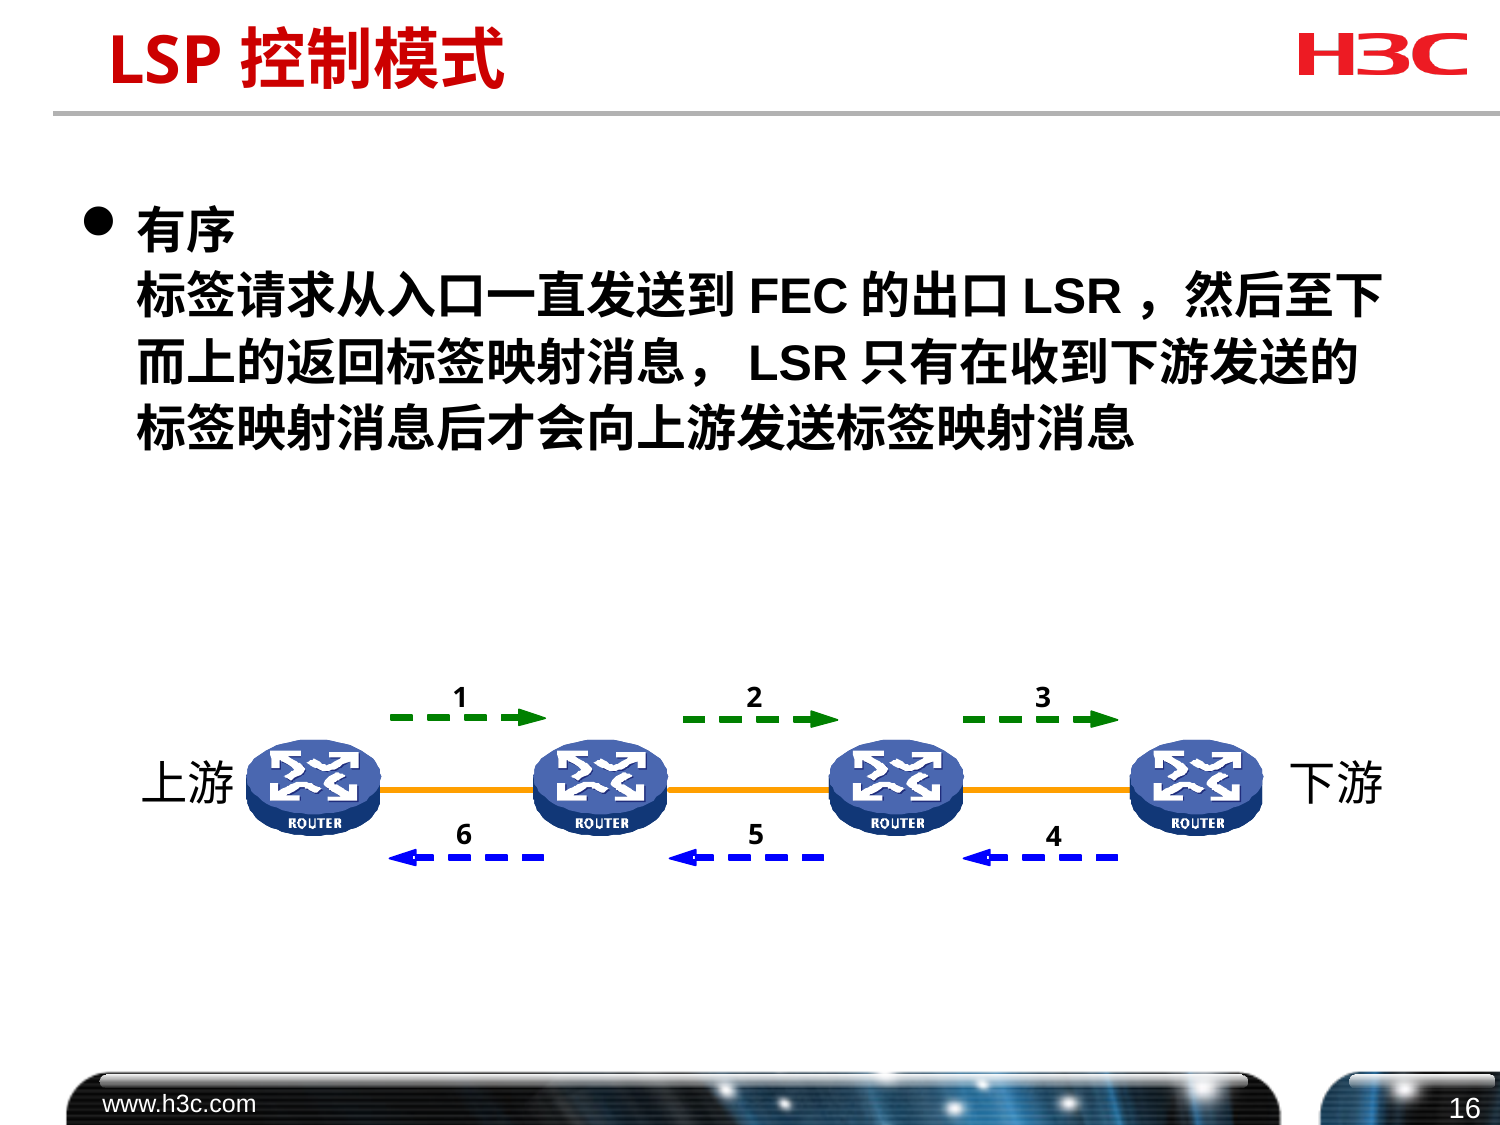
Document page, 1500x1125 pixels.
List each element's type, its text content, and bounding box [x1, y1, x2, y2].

list 有序 标签请求从入口一直发送到FEC的出口LSR，然后至下而上的返回标签映射消息，LSR只有在收到下游发送的标签映射消息后才会向上游发送标签映射消息 [64, 184, 1400, 622]
title LSP控制模式 [75, 7, 1263, 108]
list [135, 677, 1388, 870]
picture [50, 1051, 1500, 1125]
picture [1299, 33, 1467, 75]
